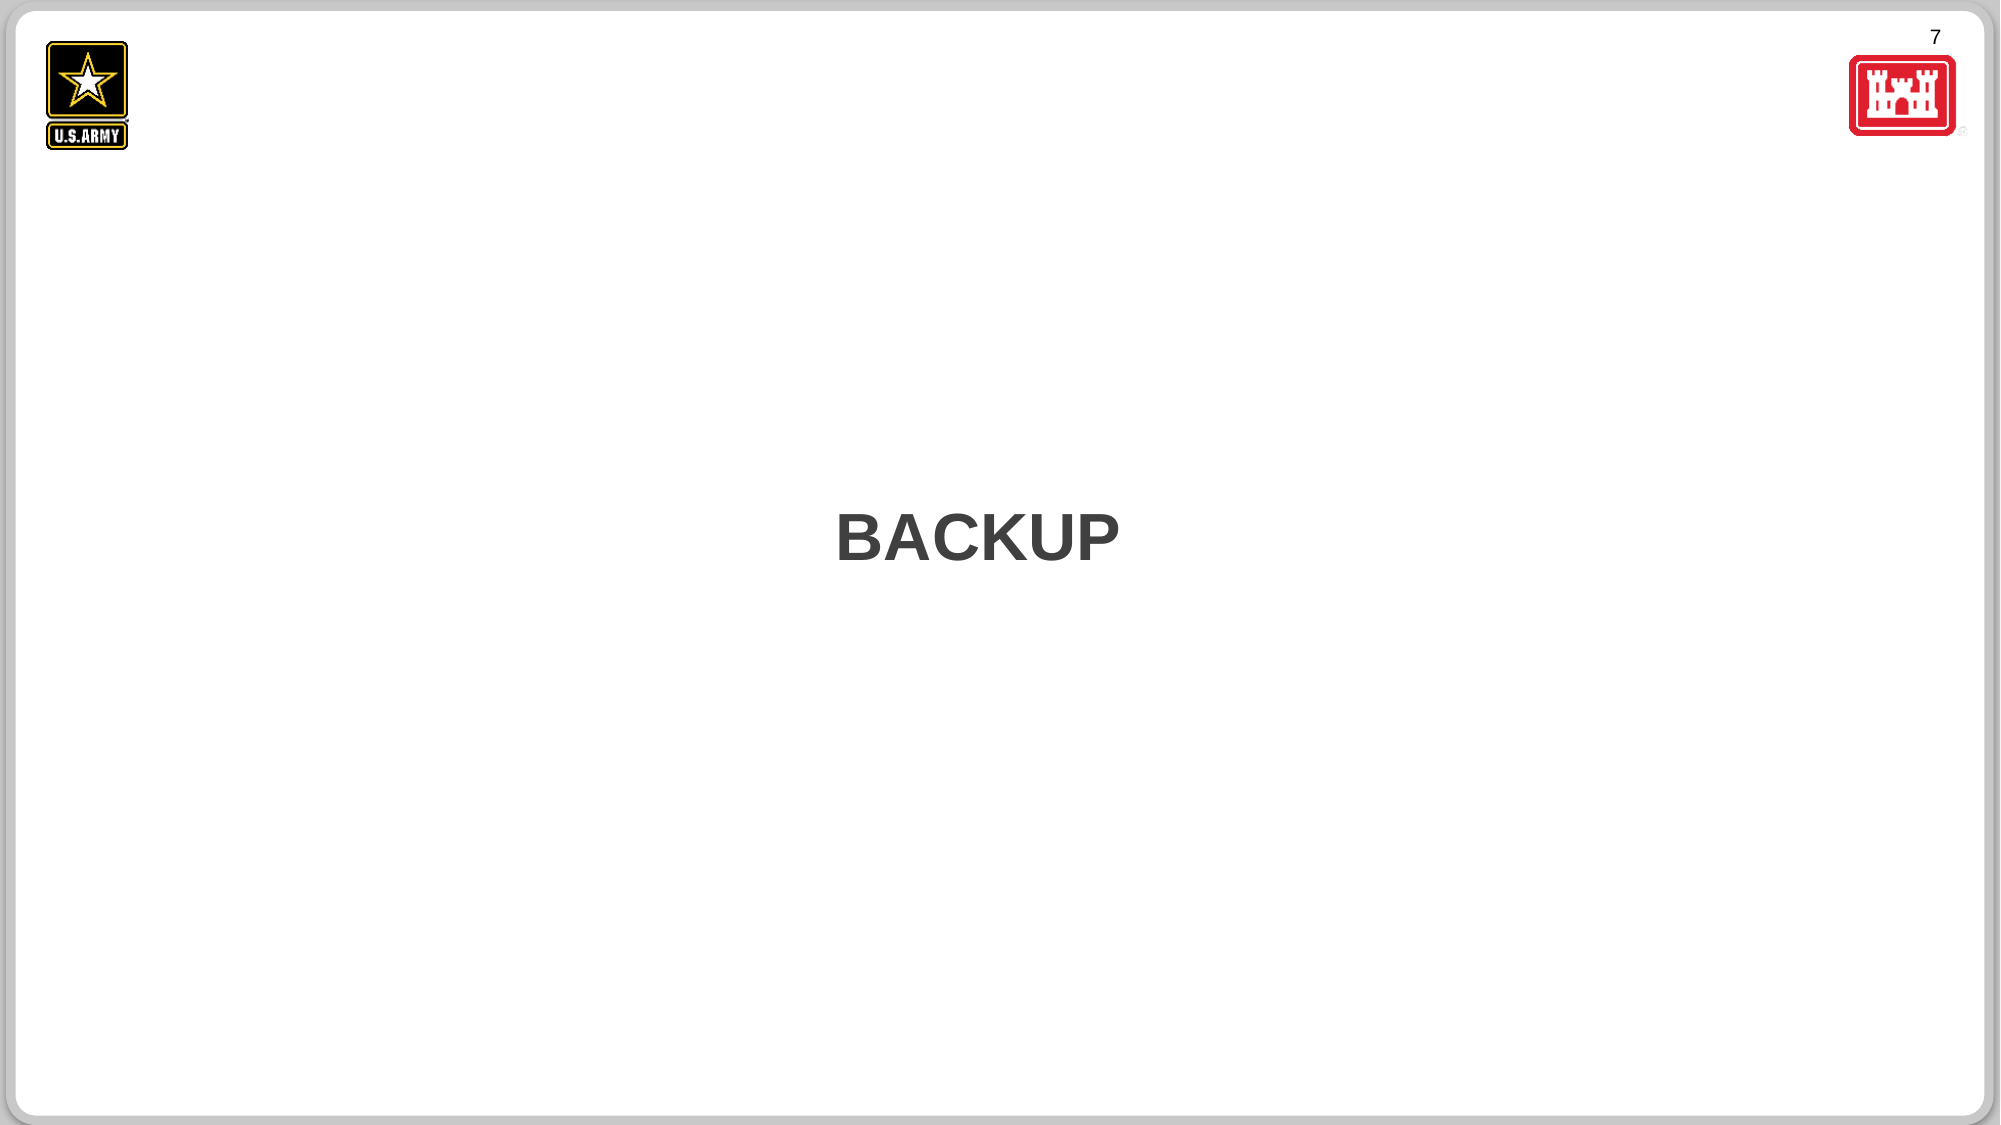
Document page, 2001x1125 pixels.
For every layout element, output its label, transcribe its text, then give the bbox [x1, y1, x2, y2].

title Backup [820, 469, 1180, 599]
picture [46, 41, 129, 150]
picture [1848, 54, 1968, 137]
